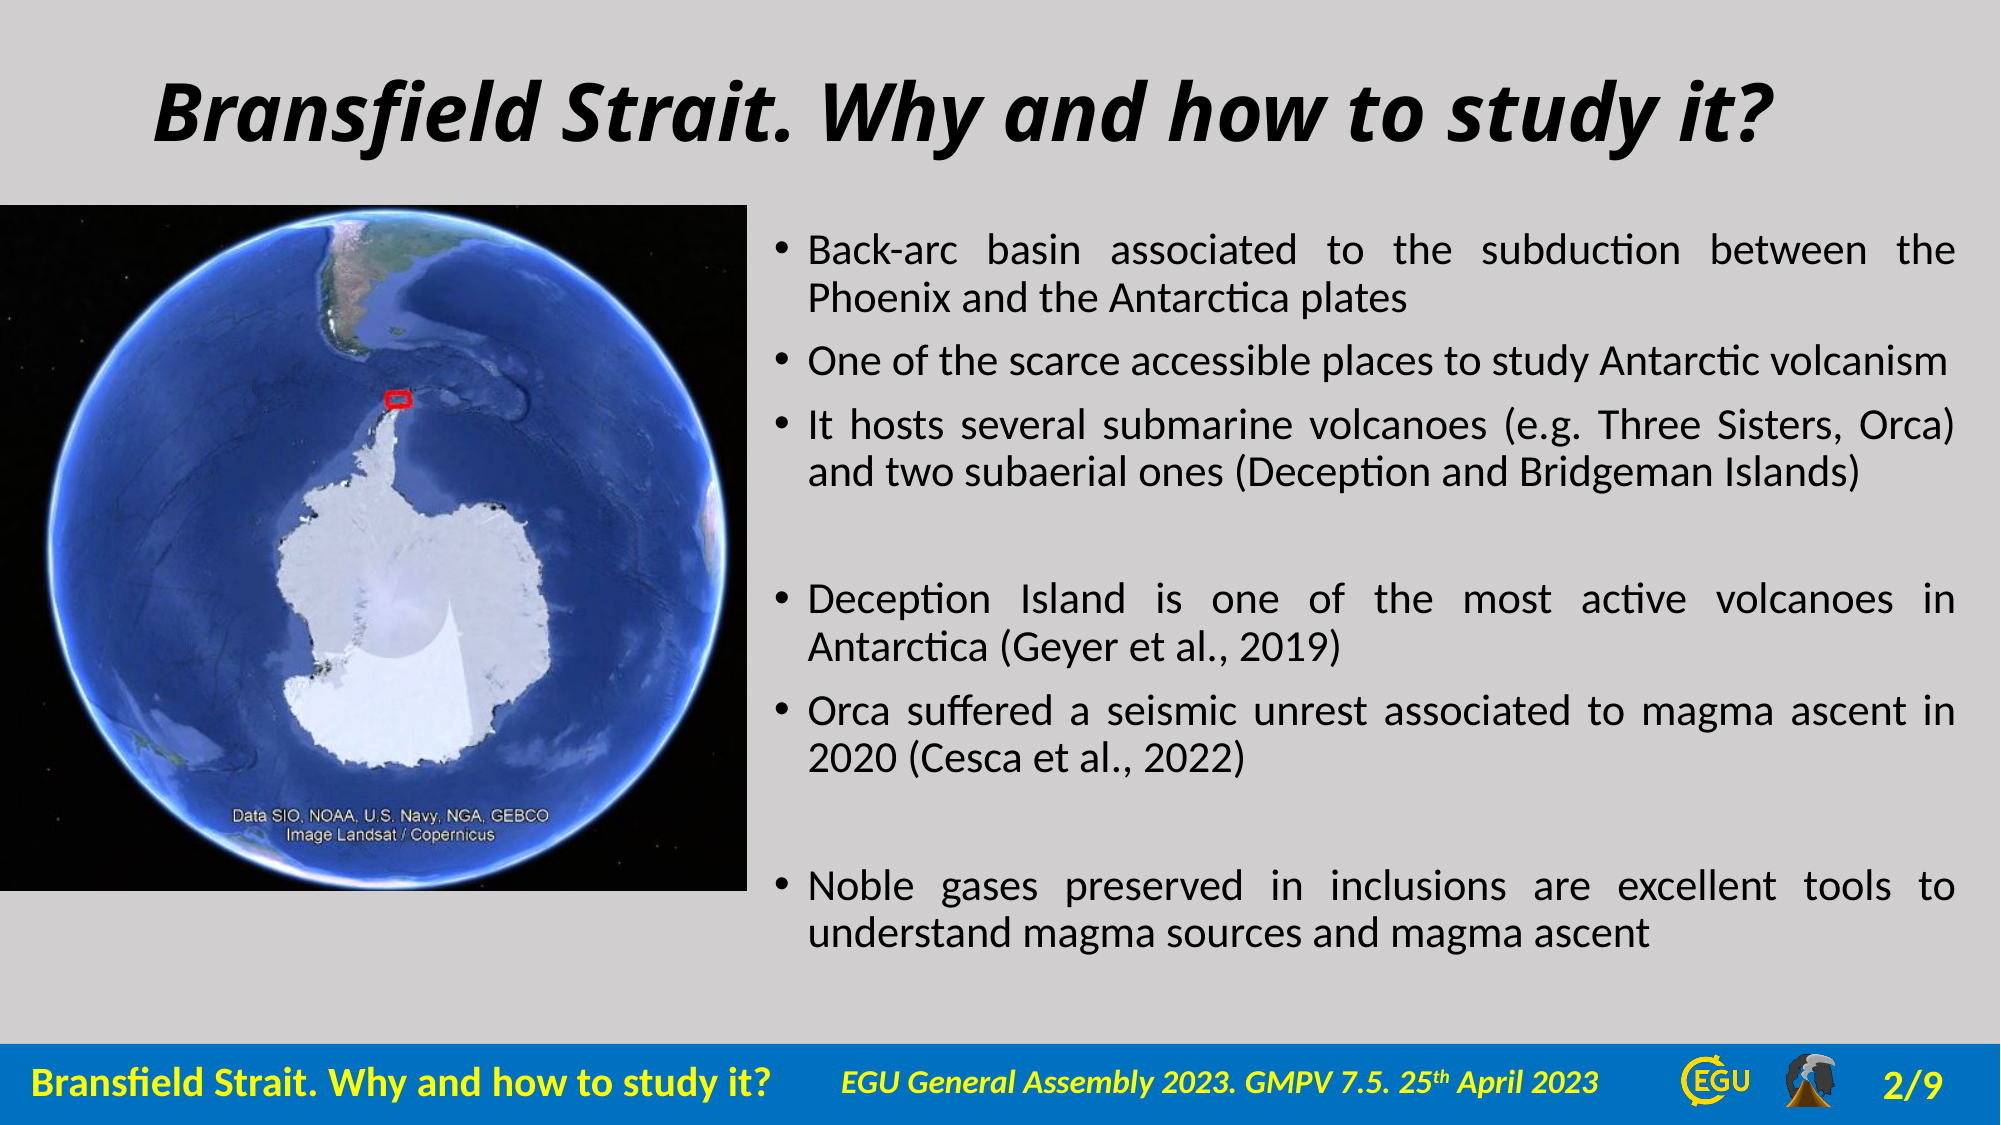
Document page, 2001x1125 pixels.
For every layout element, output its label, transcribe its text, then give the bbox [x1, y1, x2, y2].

text_box Bransfield Strait. Why and how to study it? [16, 1047, 801, 1113]
text_box 2/9 [1868, 1050, 1964, 1116]
list Back-arc basin associated to the subduction between the Phoenix and the Antarctica plates One of the scarce accessible places to study Antarctic volcanism It hosts several submarine volcanoes (e.g. Three Sisters, Orca) and two subaerial ones (Deception and Bridgeman Islands) Deception Island is one of the most active volcanoes in Antarctica (Geyer et al., 2019) Orca suffered a seismic unrest associated to magma ascent in 2020 (Cesca et al., 2022) Noble gases preserved in inclusions are excellent tools to understand magma sources and magma ascent [759, 218, 1973, 1011]
picture [1785, 1053, 1835, 1108]
picture [0, 205, 747, 891]
text_box [0, 1043, 2000, 1125]
text_box EGU General Assembly 2023. GMPV 7.5. 25th April 2023 [826, 1052, 1645, 1108]
picture [1681, 1054, 1749, 1108]
title Bransfield Strait. Why and how to study it? [137, 59, 1863, 171]
